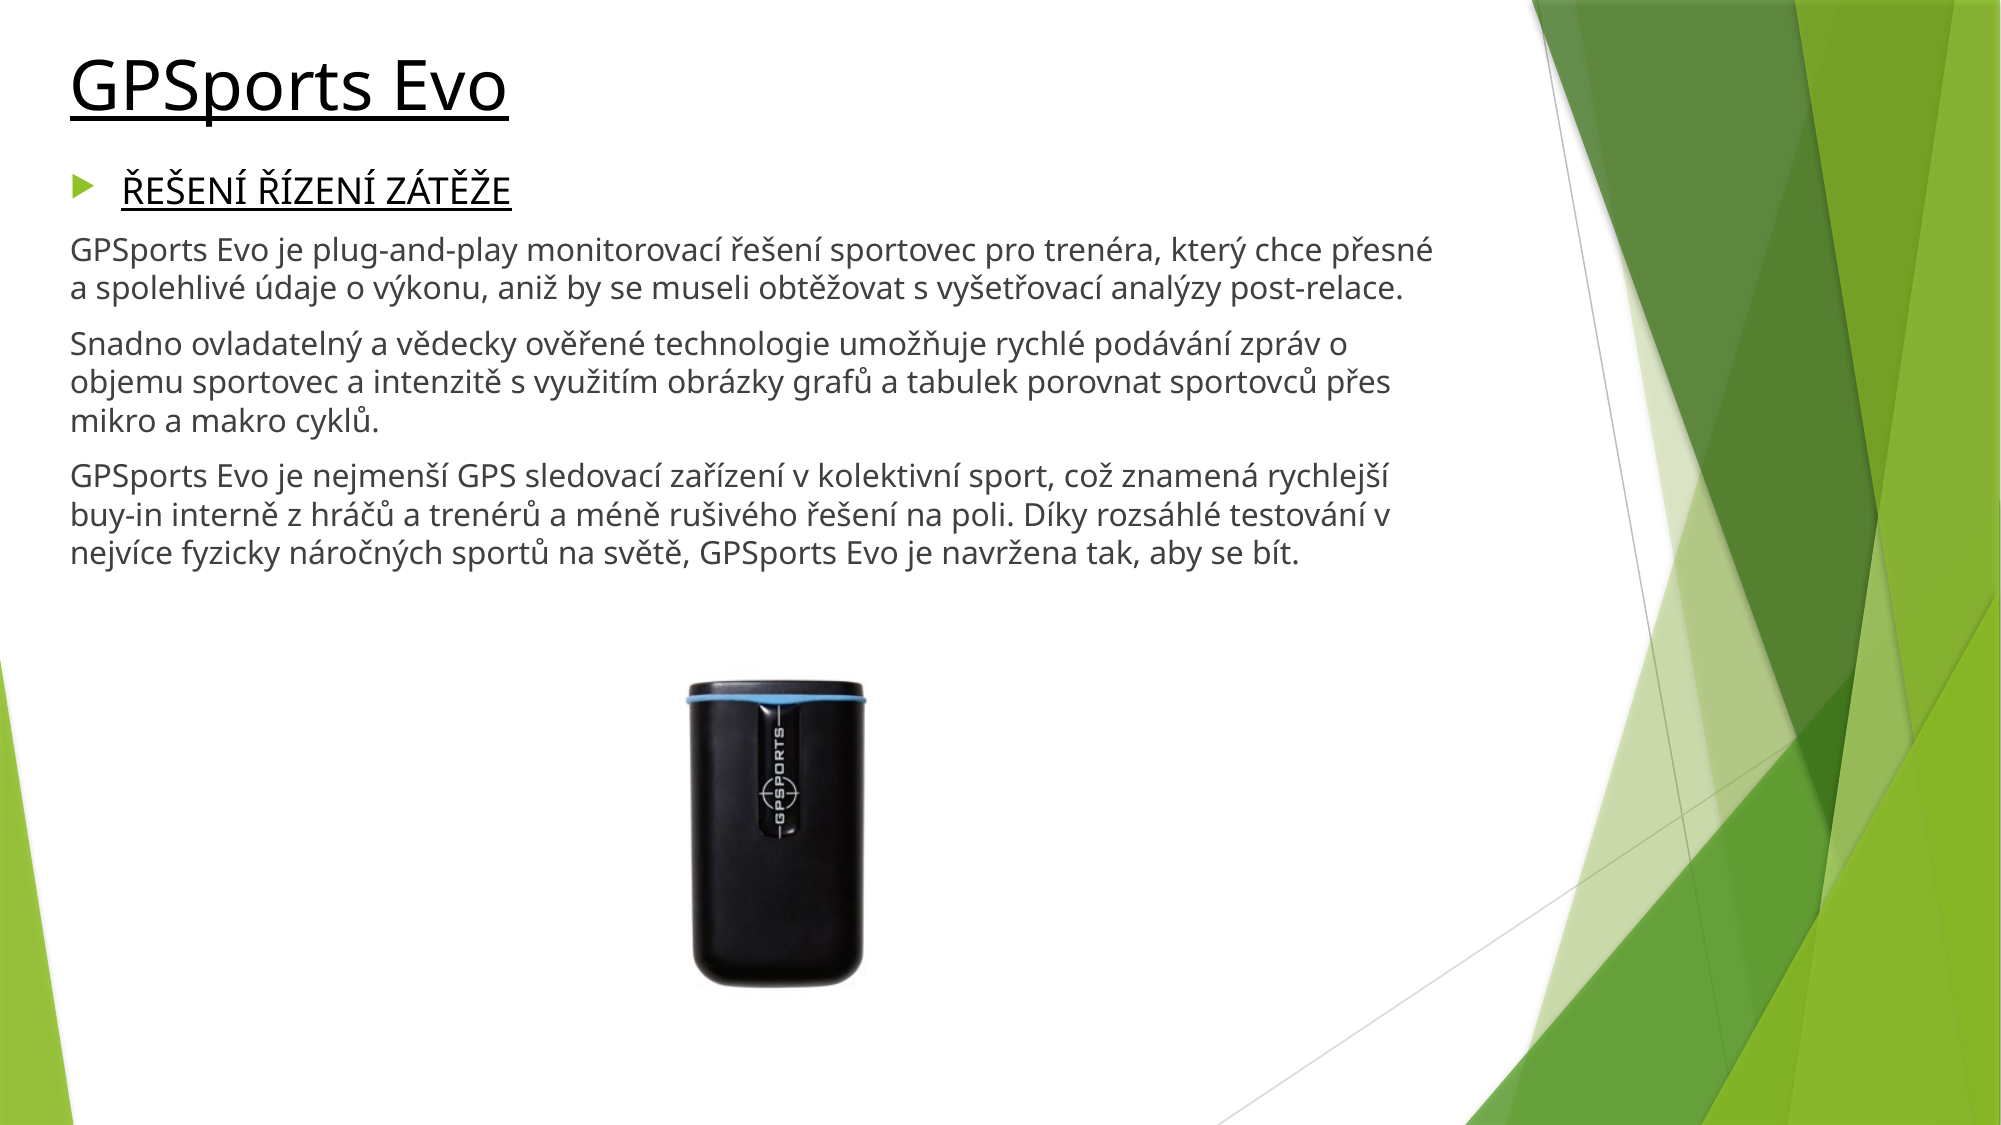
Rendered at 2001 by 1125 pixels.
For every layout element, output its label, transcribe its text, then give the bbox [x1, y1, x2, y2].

title GPSports Evo [54, 33, 1466, 133]
list ŘEŠENÍ ŘÍZENÍ ZÁTĚŽE GPSports Evo je plug-and-play monitorovací řešení sportovec pro trenéra, který chce přesné a spolehlivé údaje o výkonu, aniž by se museli obtěžovat s vyšetřovací analýzy post-relace. Snadno ovladatelný a vědecky ověřené technologie umožňuje rychlé podávání zpráv o objemu sportovec a intenzitě s využitím obrázky grafů a tabulek porovnat sportovců přes mikro a makro cyklů. GPSports Evo je nejmenší GPS sledovací zařízení v kolektivní sport, což znamená rychlejší buy-in interně z hráčů a trenérů a méně rušivého řešení na poli. Díky rozsáhlé testování v nejvíce fyzicky náročných sportů na světě, GPSports Evo je navržena tak, aby se bít. [54, 160, 1466, 674]
picture [527, 581, 1026, 1088]
